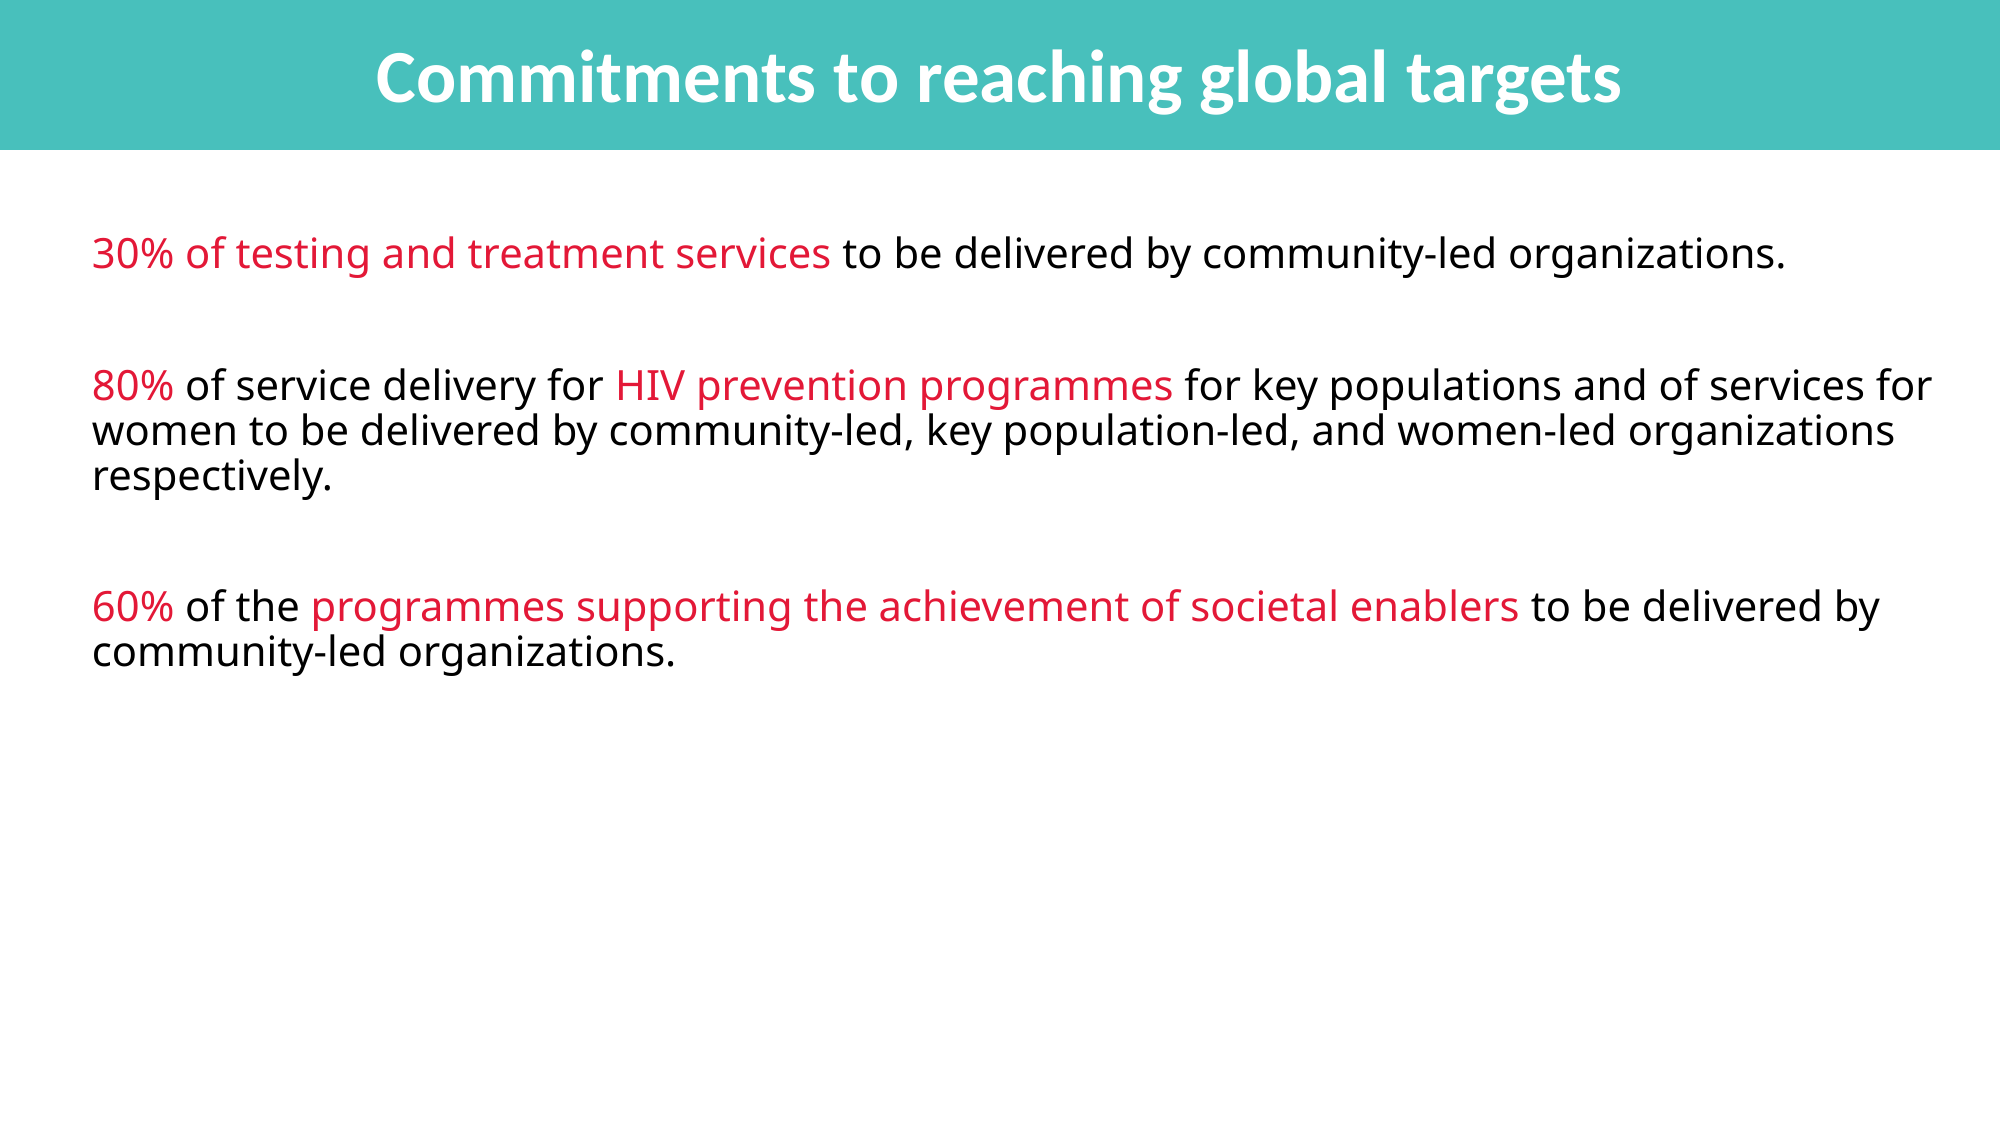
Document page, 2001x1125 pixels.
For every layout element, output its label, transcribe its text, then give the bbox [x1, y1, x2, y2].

list Commitments to reaching global targets [0, 0, 2000, 150]
list 30% of testing and treatment services to be delivered by community-led organizations. 80% of service delivery for HIV prevention programmes for key populations and of services for women to be delivered by community-led, key population-led, and women-led organizations respectively. 60% of the programmes supporting the achievement of societal enablers to be delivered by community-led organizations. [75, 224, 1950, 945]
